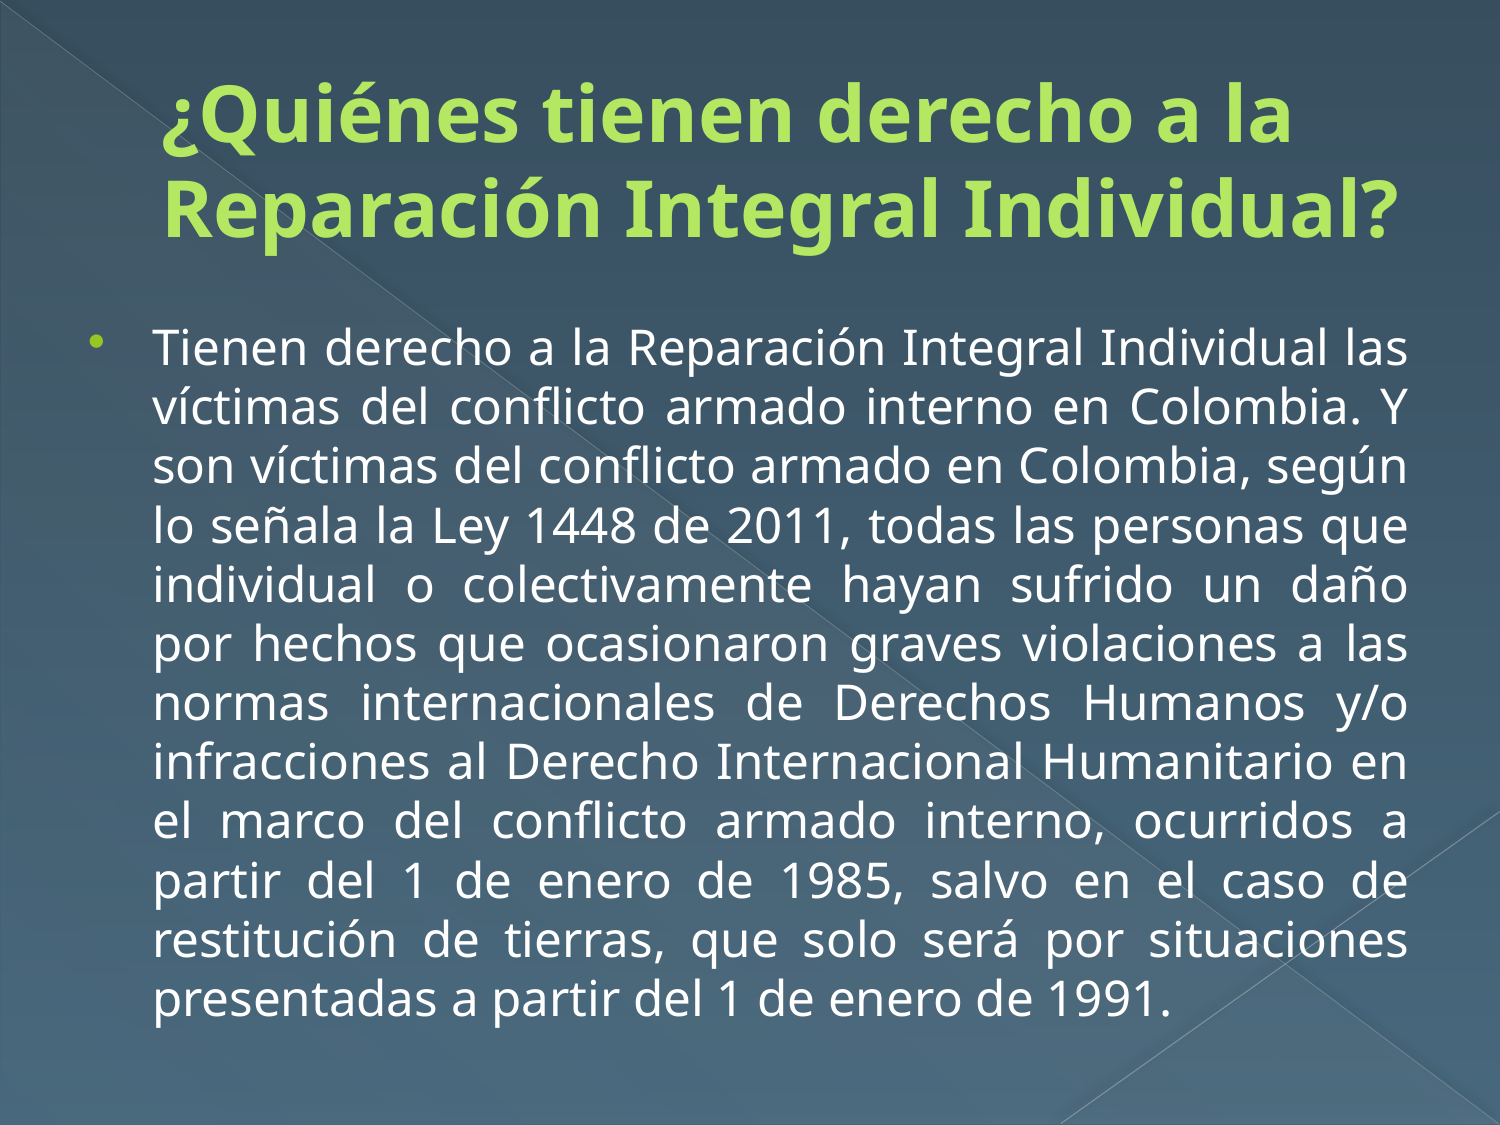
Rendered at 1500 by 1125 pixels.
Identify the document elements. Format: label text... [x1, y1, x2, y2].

title ¿Quiénes tienen derecho a la Reparación Integral Individual? [75, 43, 1425, 274]
list Tienen derecho a la Reparación Integral Individual las víctimas del conflicto armado interno en Colombia. Y son víctimas del conflicto armado en Colombia, según lo señala la Ley 1448 de 2011, todas las personas que individual o colectivamente hayan sufrido un daño por hechos que ocasionaron graves violaciones a las normas internacionales de Derechos Humanos y/o infracciones al Derecho Internacional Humanitario en el marco del conflicto armado interno, ocurridos a partir del 1 de enero de 1985, salvo en el caso de restitución de tierras, que solo será por situaciones presentadas a partir del 1 de enero de 1991. [75, 308, 1425, 1059]
